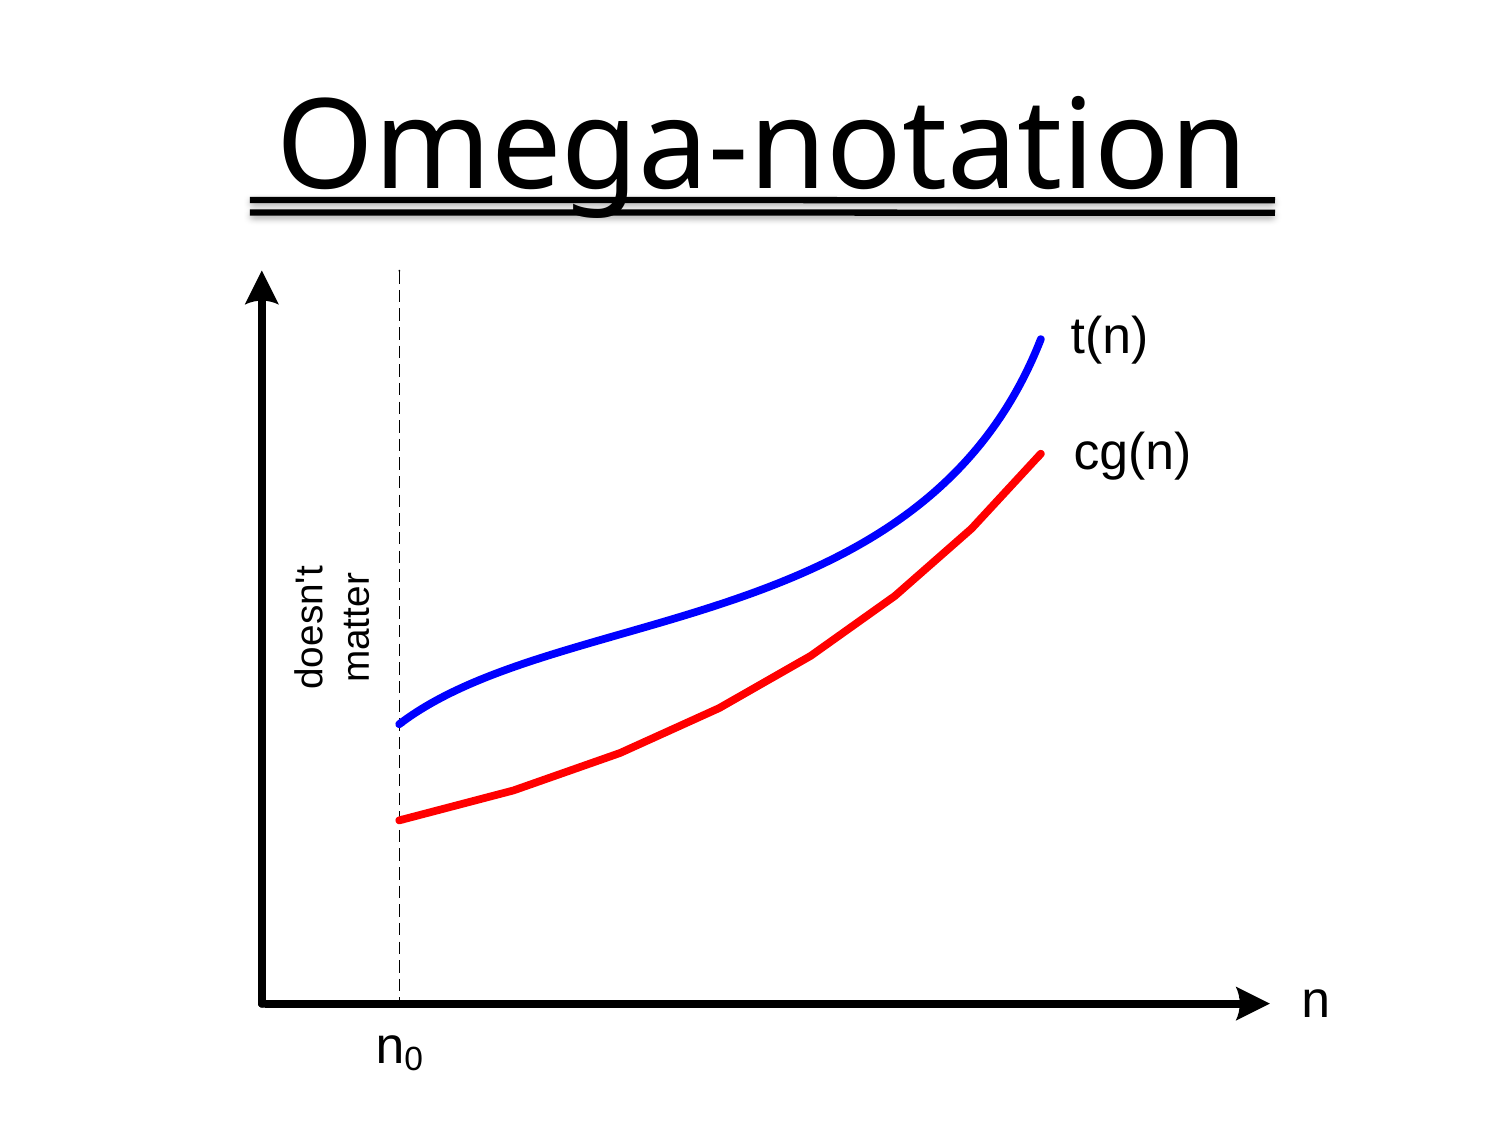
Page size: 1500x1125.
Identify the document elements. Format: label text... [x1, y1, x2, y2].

title Omega-notation [137, 45, 1388, 233]
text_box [237, 262, 1338, 1089]
